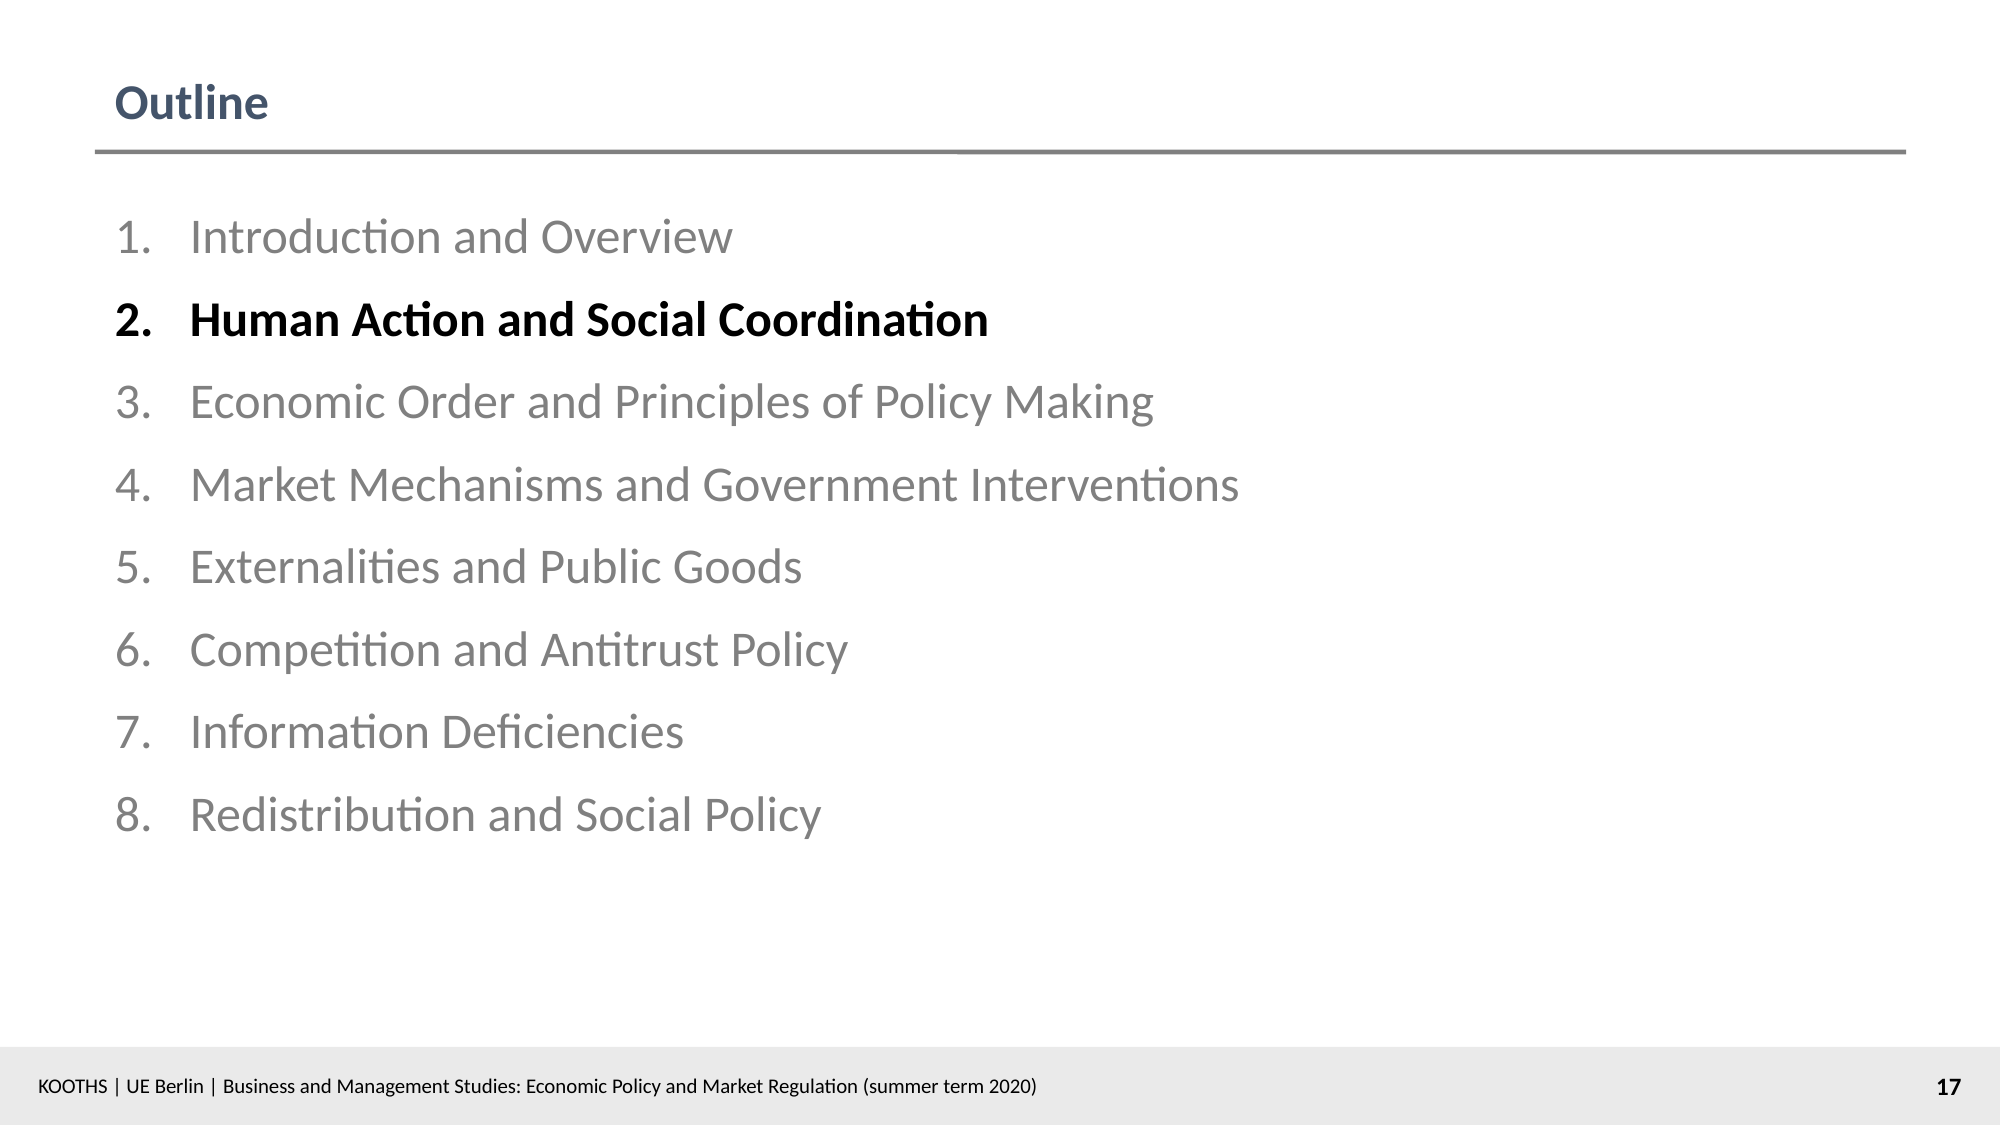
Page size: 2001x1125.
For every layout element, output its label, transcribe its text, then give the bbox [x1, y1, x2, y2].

title Outline [99, 31, 1900, 138]
list Introduction and Overview Human Action and Social Coordination Economic Order and Principles of Policy Making Market Mechanisms and Government Interventions Externalities and Public Goods Competition and Antitrust Policy Information Deficiencies Redistribution and Social Policy [99, 196, 1900, 1005]
